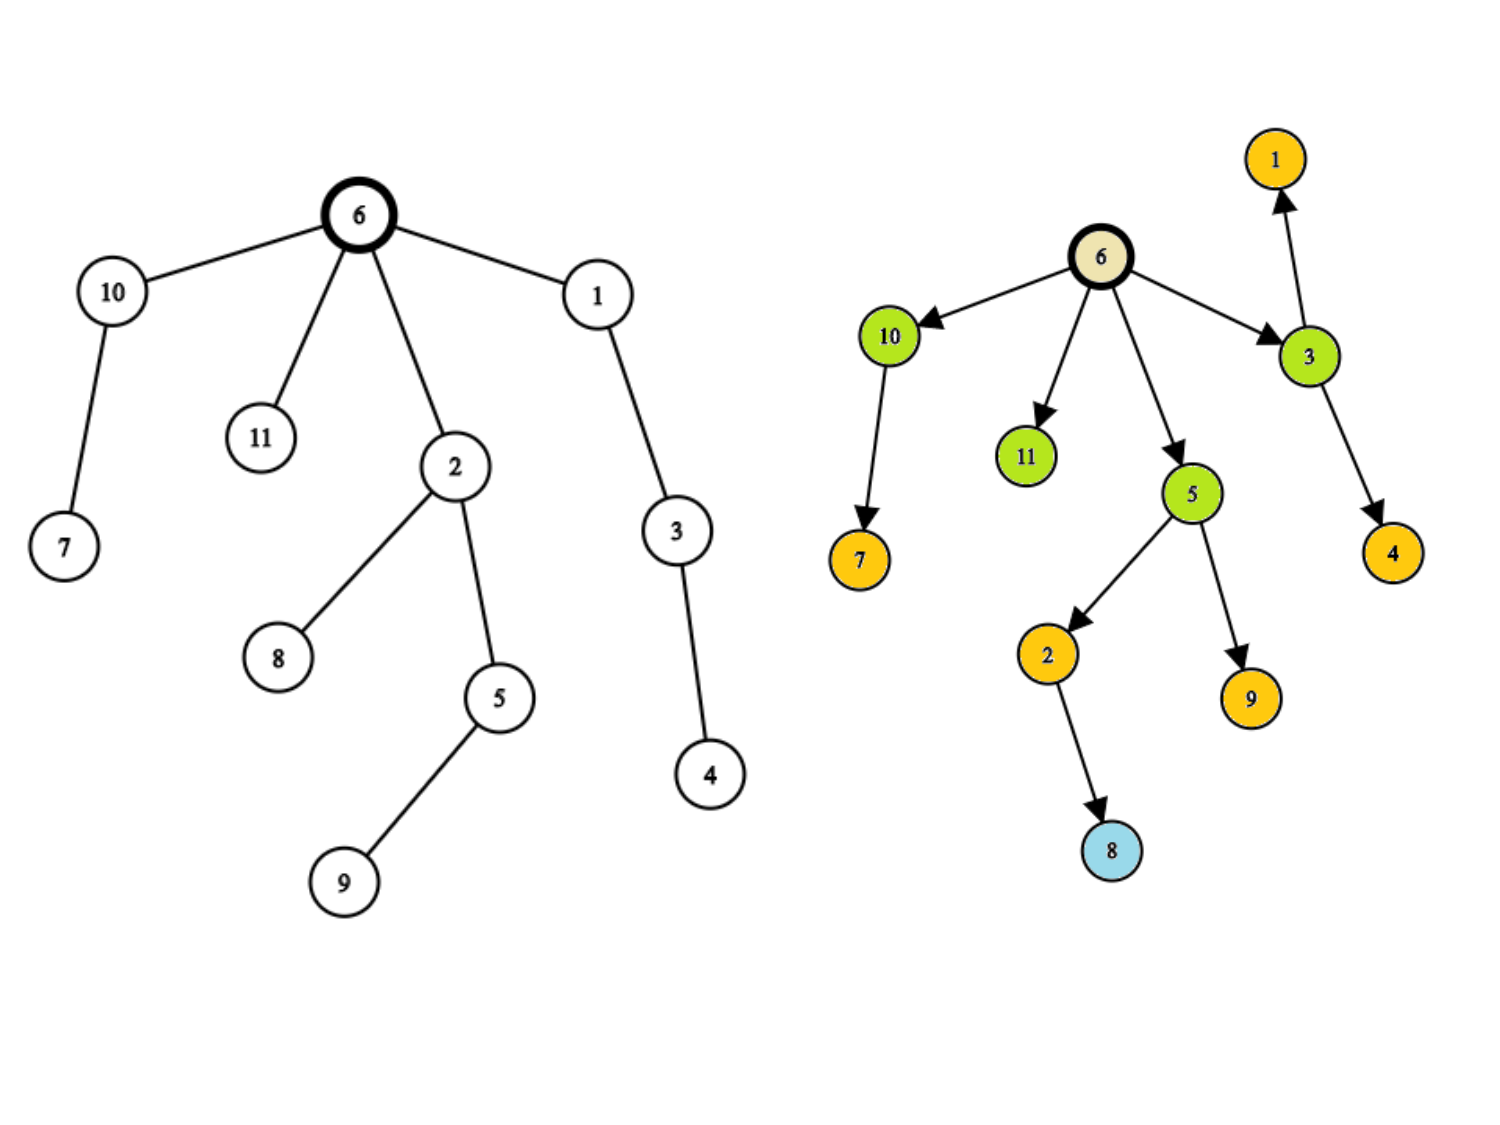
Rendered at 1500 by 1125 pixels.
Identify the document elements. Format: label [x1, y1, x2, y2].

picture [820, 116, 1430, 891]
picture [23, 175, 751, 930]
